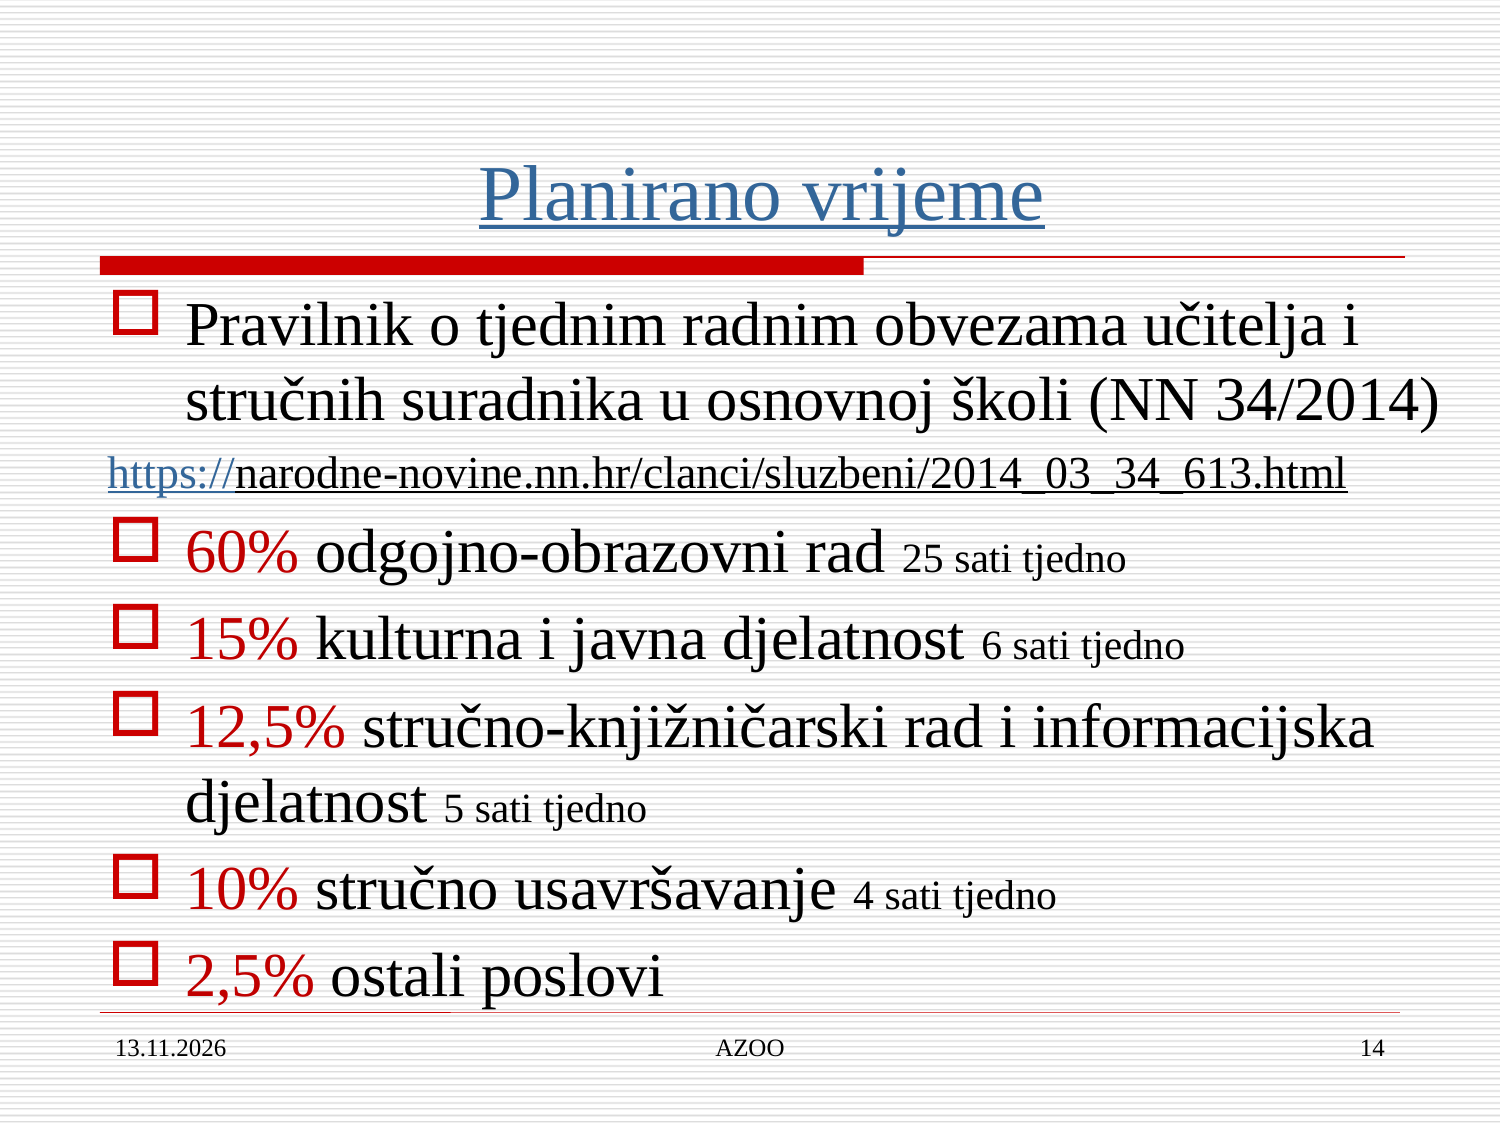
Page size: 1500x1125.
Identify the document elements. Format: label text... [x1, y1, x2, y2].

footer AZOO [512, 1024, 988, 1103]
picture [0, 0, 1500, 1125]
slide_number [99, 1024, 426, 1103]
slide_number 14 [1074, 1024, 1401, 1103]
list Pravilnik o tjednim radnim obvezama učitelja i stručnih suradnika u osnovnoj školi (NN 34/2014) https://narodne-novine.nn.hr/clanci/sluzbeni/2014_03_34_613.html 60% odgojno-obrazovni rad 25 sati tjedno 15% kulturna i javna djelatnost 6 sati tjedno 12,5% stručno-knjižničarski rad i informacijska djelatnost 5 sati tjedno 10% stručno usavršavanje 4 sati tjedno 2,5% ostali poslovi [92, 275, 1459, 1047]
title Planirano vrijeme [41, 44, 1483, 244]
